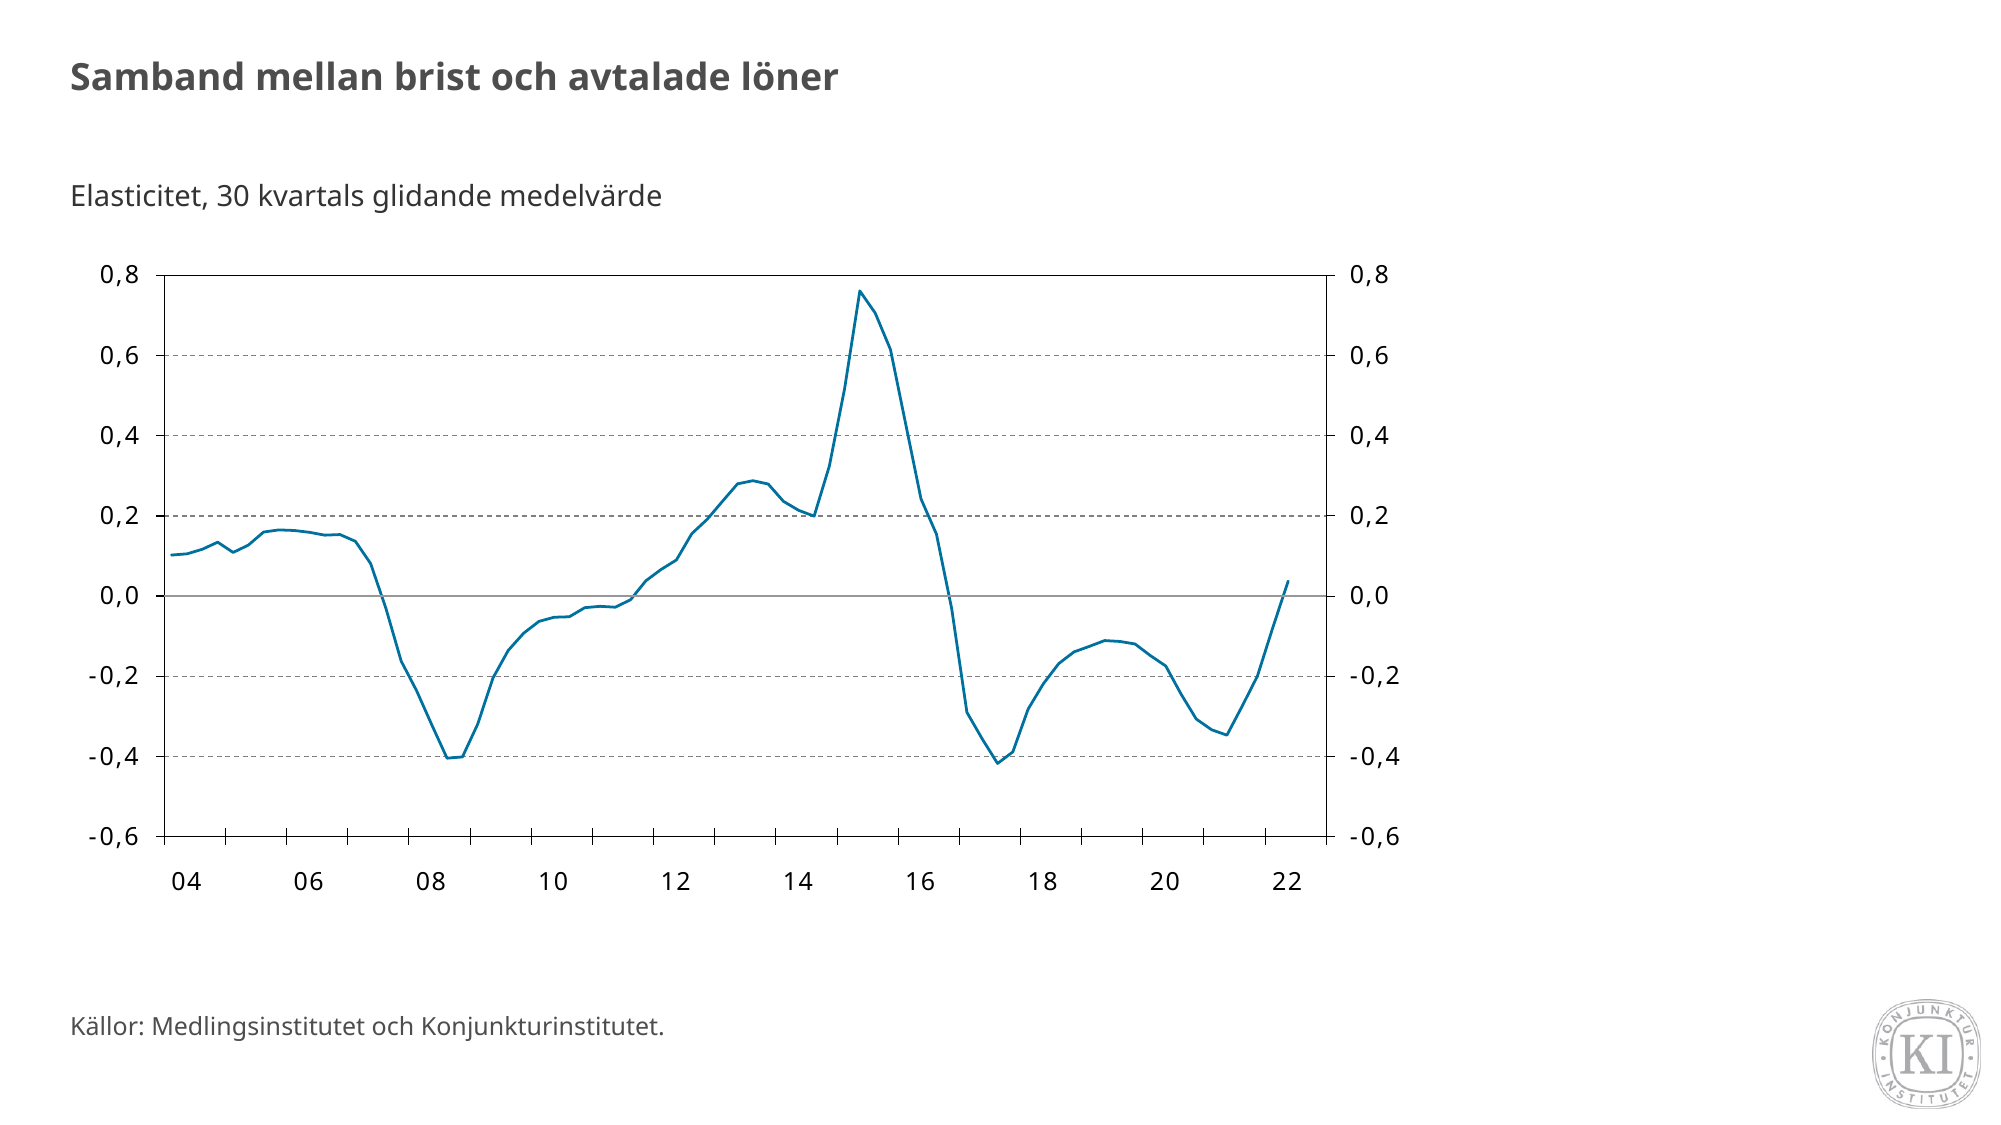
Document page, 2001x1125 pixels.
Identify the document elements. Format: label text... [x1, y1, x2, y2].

picture [1872, 999, 1981, 1109]
title Samband mellan brist och avtalade löner [55, 45, 1476, 128]
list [72, 249, 1491, 946]
list Elasticitet, 30 kvartals glidande medelvärde [55, 137, 1476, 220]
subtitle Källor: Medlingsinstitutet och Konjunkturinstitutet. [55, 1003, 1476, 1106]
